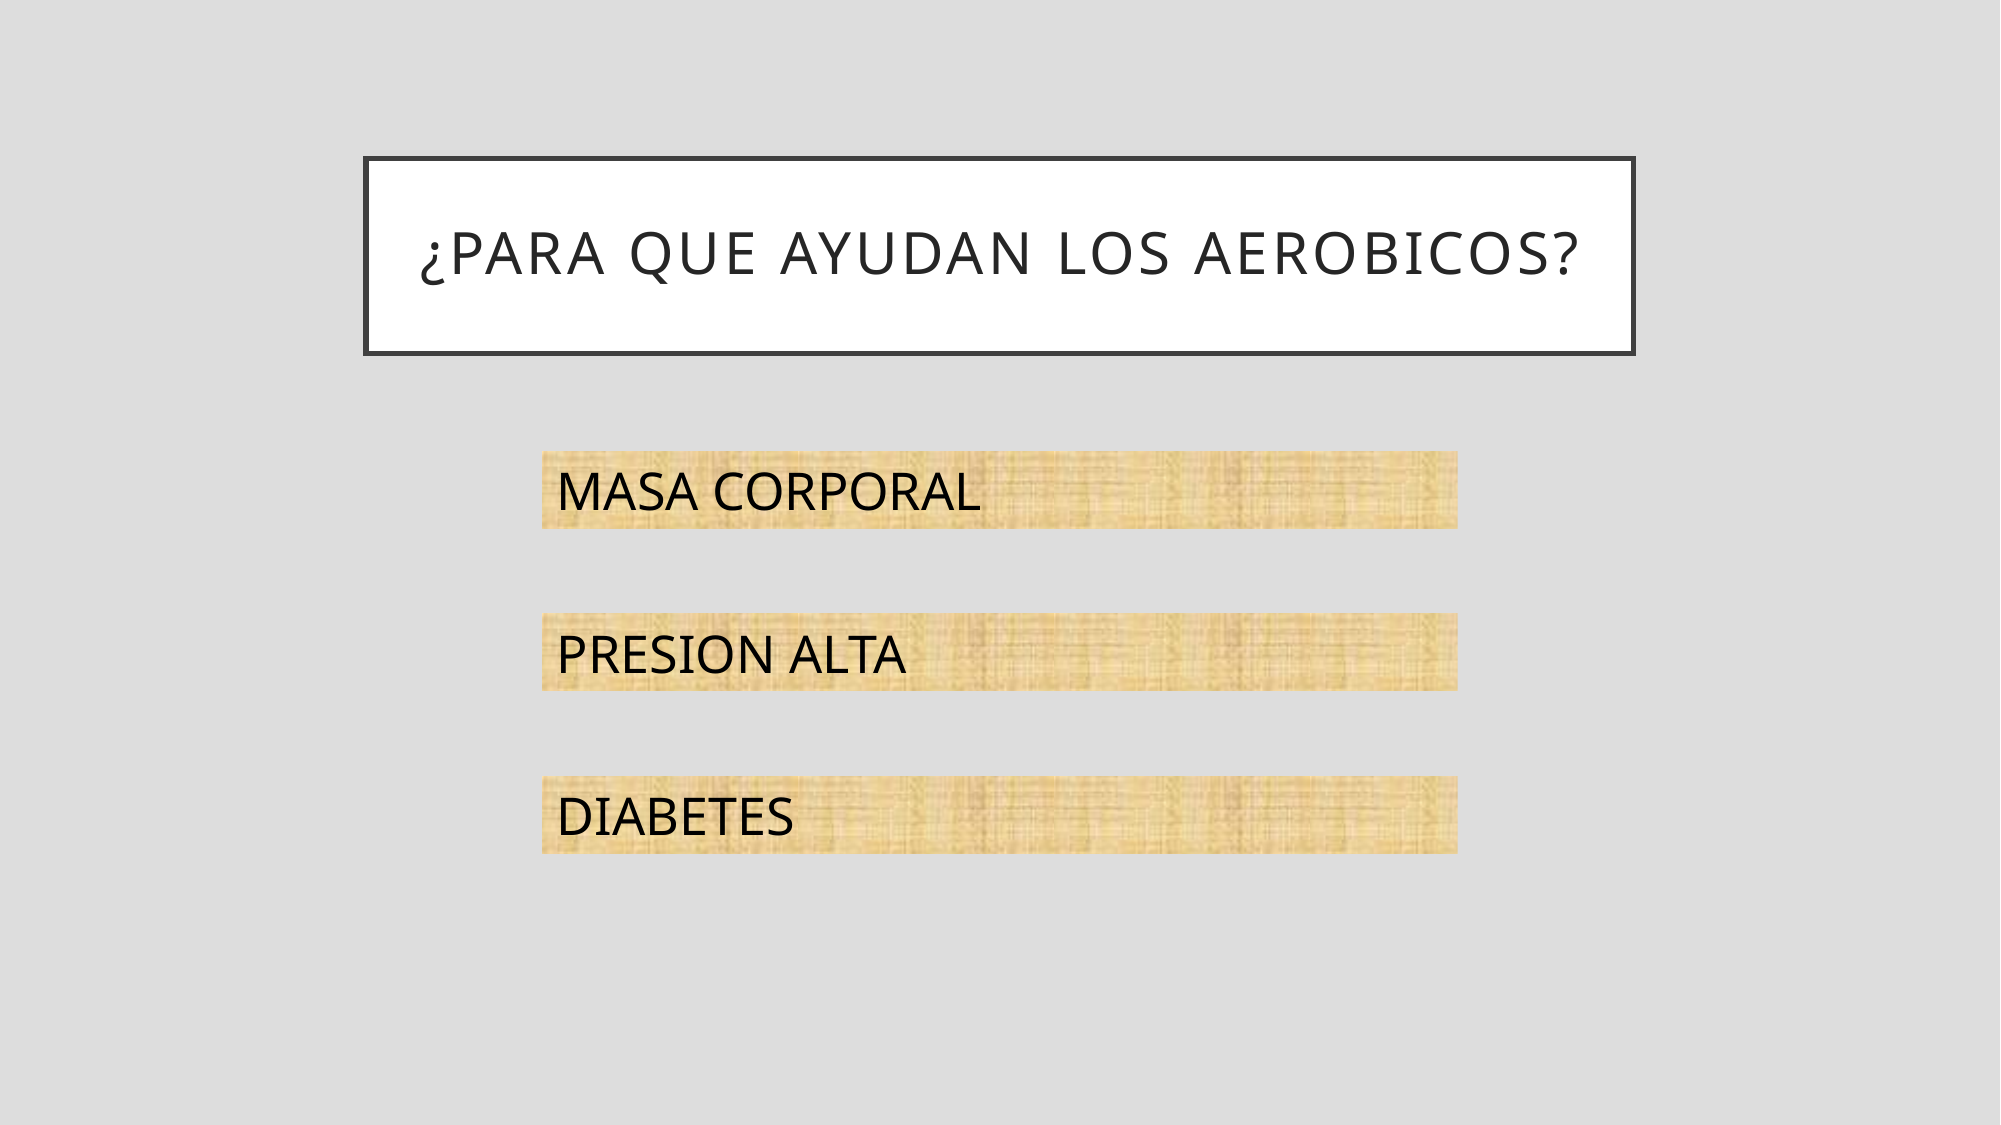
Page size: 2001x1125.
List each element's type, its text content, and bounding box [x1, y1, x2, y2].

text_box PRESION ALTA [542, 613, 1458, 691]
text_box MASA CORPORAL [542, 451, 1458, 529]
text_box DIABETES [542, 776, 1458, 854]
text_box [366, 343, 1549, 891]
text_box ¿Para que ayudan los aerobicos? [365, 158, 1634, 354]
